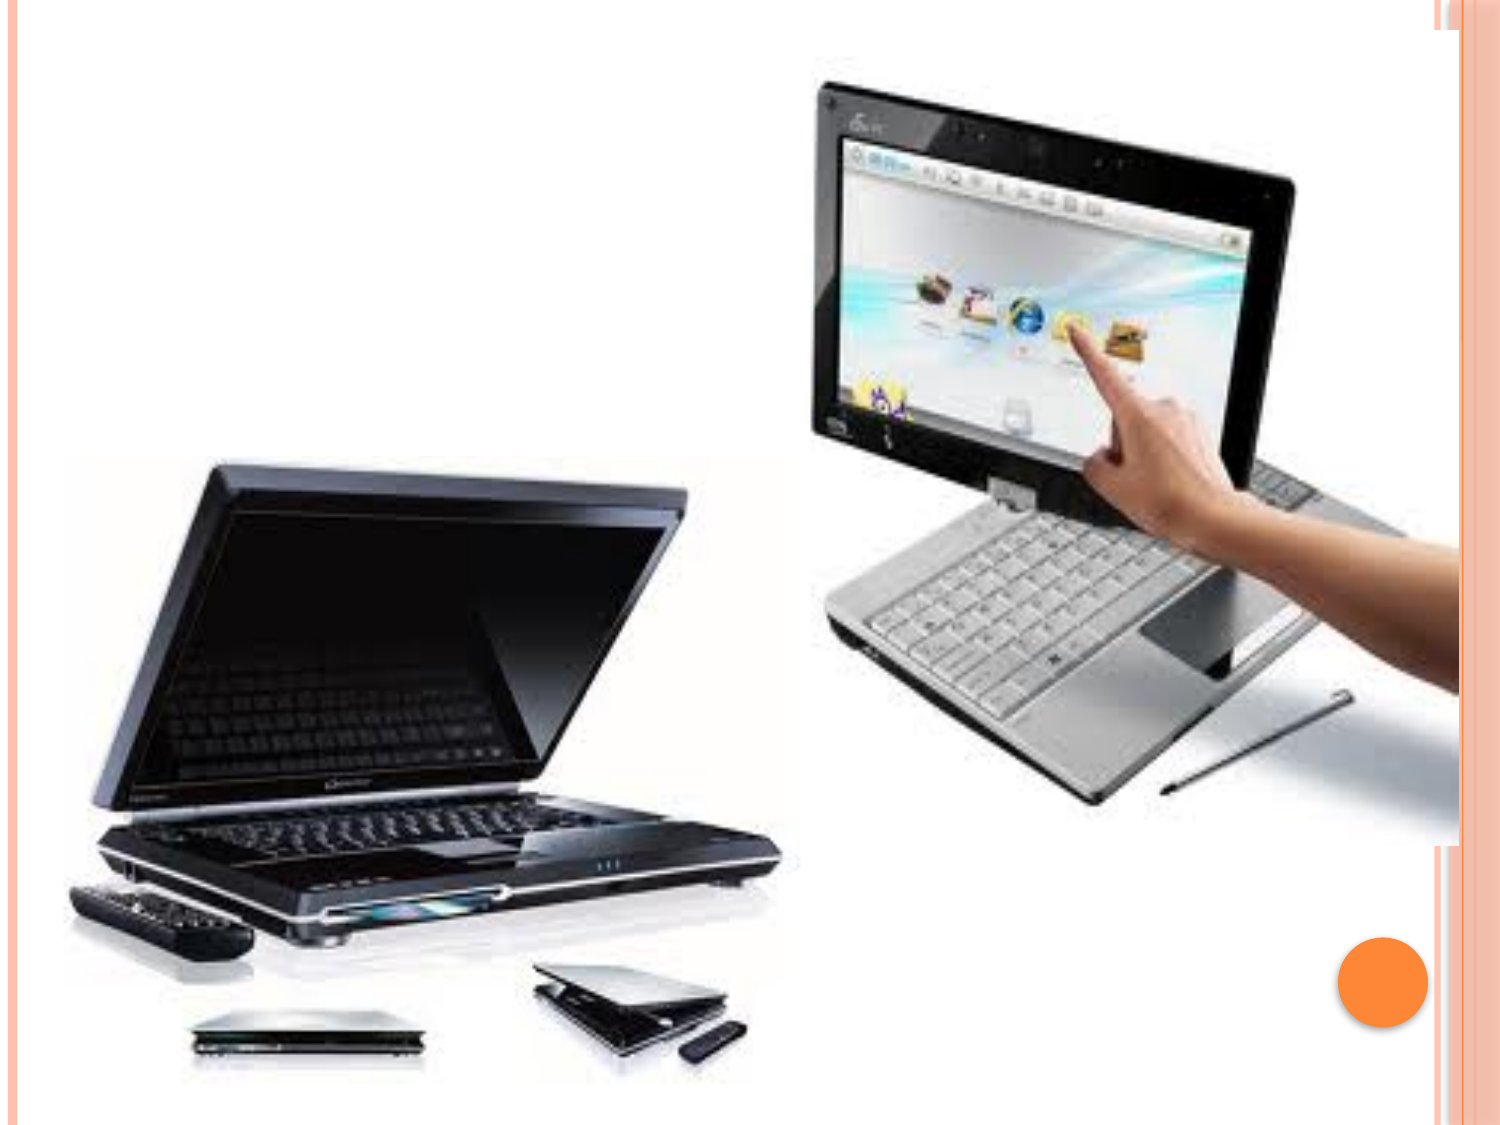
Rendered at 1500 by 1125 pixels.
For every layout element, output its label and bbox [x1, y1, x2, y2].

picture [40, 30, 1460, 1092]
